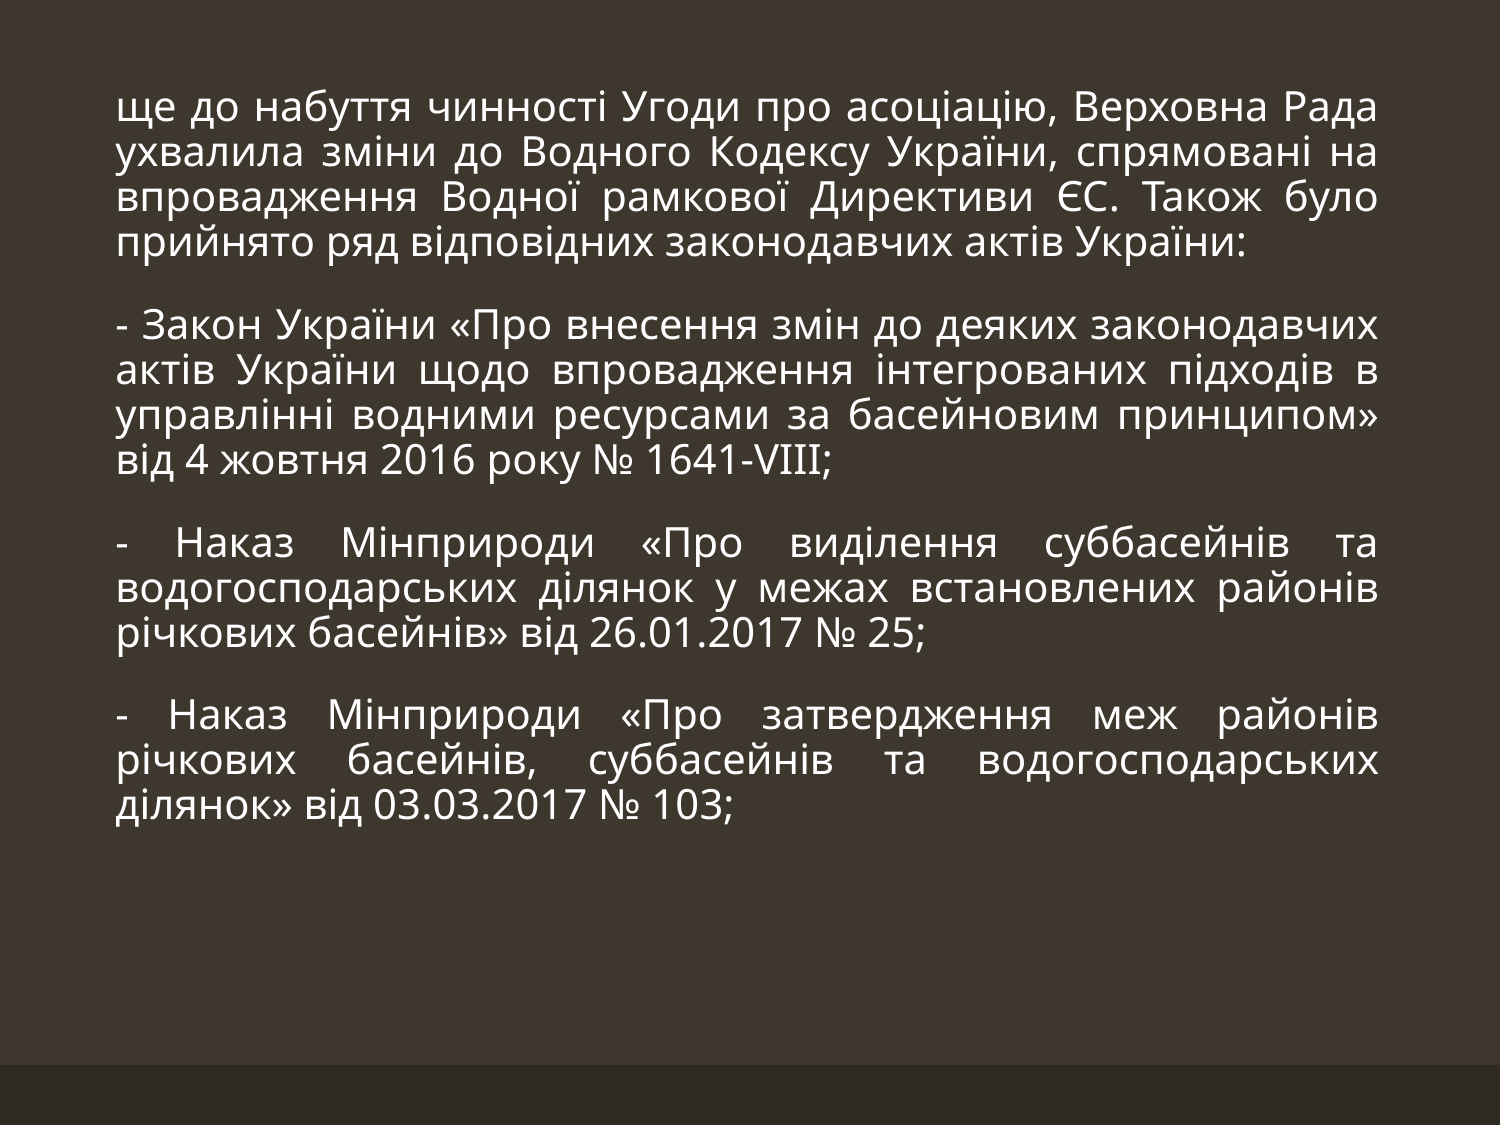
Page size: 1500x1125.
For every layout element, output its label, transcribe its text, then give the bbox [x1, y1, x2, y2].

list ще до набуття чинності Угоди про асоціацію, Верховна Рада ухвалила зміни до Водного Кодексу України, спрямовані на впровадження Водної рамкової Директиви ЄС. Також було прийнято ряд відповідних законодавчих актів України: - Закон України «Про внесення змін до деяких законодавчих актів України щодо впровадження інтегрованих підходів в управлінні водними ресурсами за басейновим принципом» від 4 жовтня 2016 року № 1641-VIII; - Наказ Мінприроди «Про виділення суббасейнів та водогосподарських ділянок у межах встановлених районів річкових басейнів» від 26.01.2017 № 25; - Наказ Мінприроди «Про затвердження меж районів річкових басейнів, суббасейнів та водогосподарських ділянок» від 03.03.2017 № 103; [100, 78, 1395, 988]
